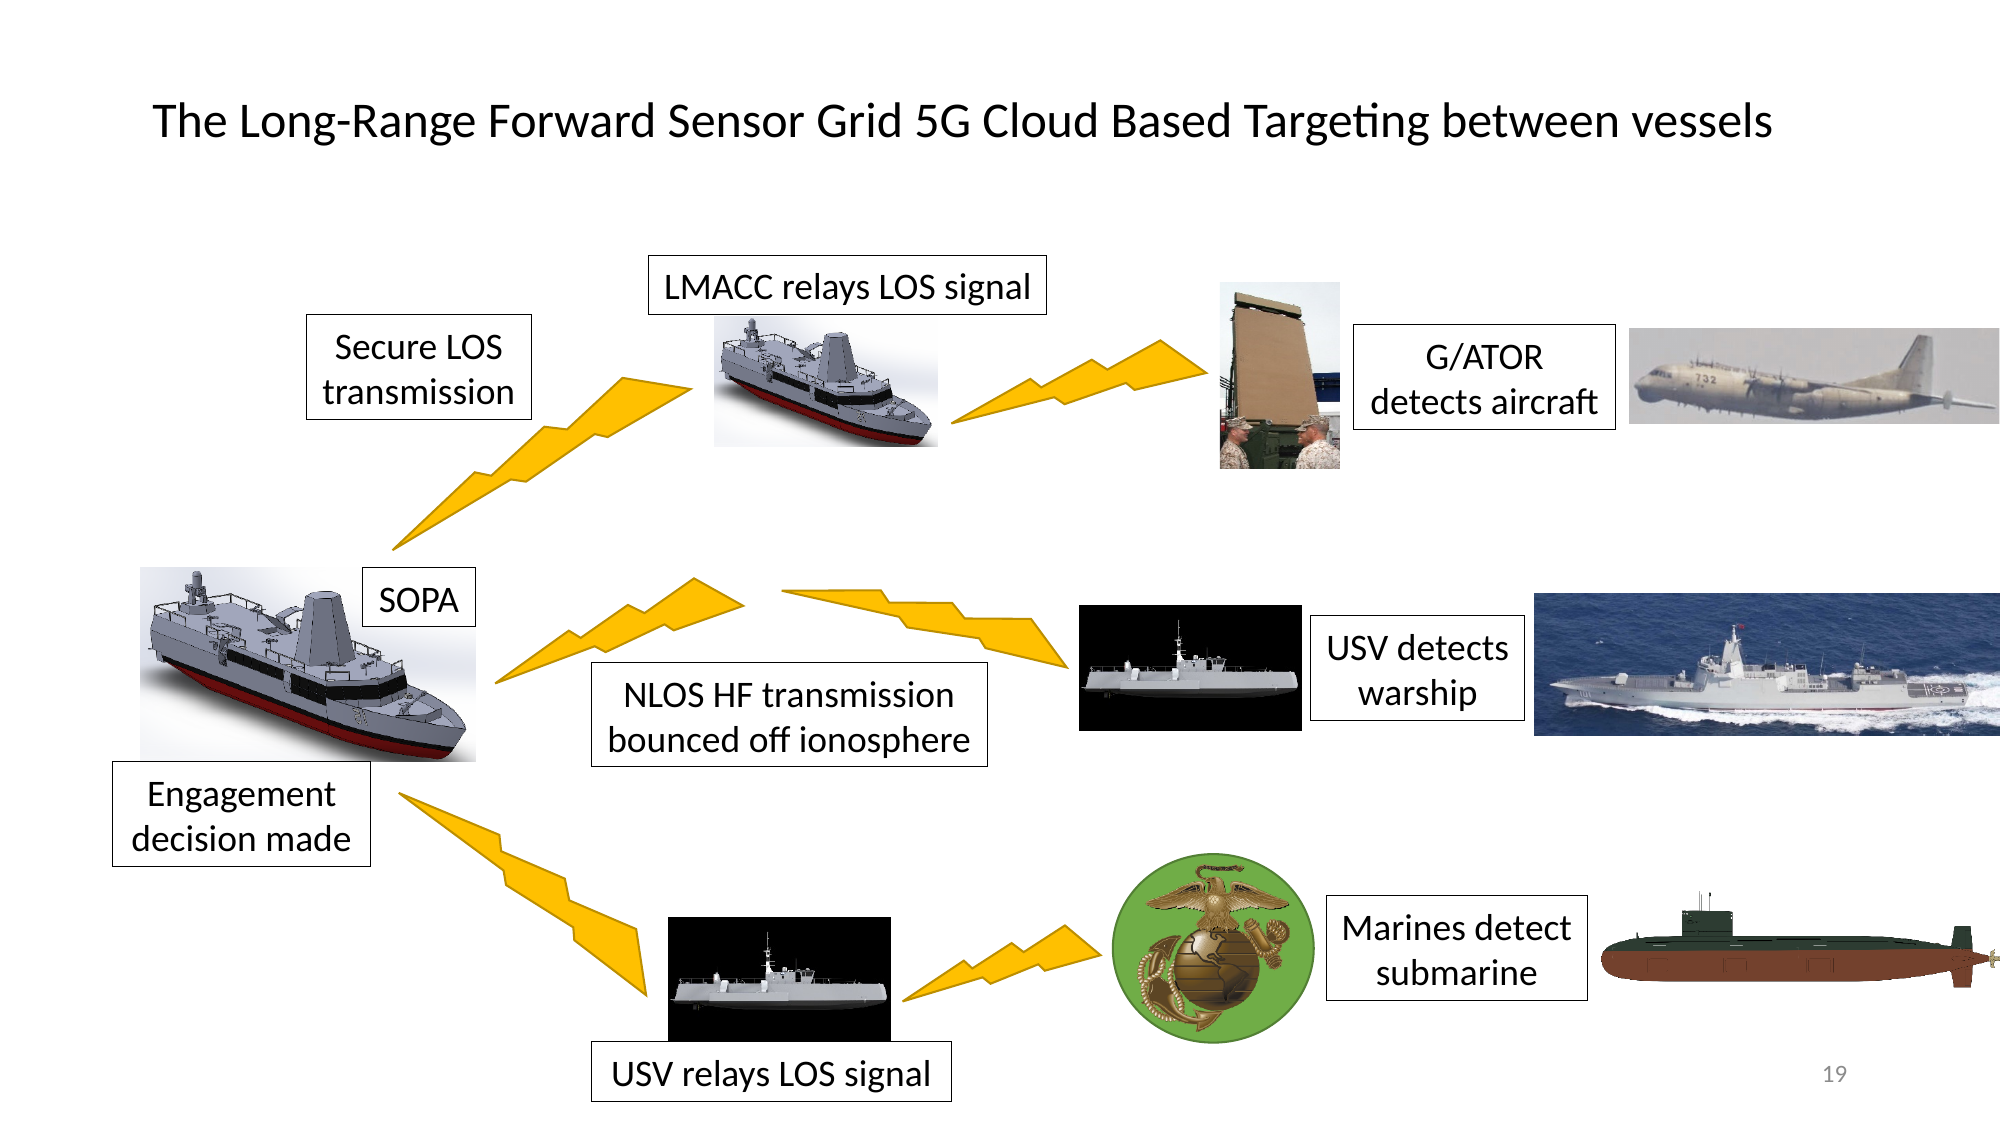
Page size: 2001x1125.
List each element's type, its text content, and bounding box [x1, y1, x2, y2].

text_box Secure LOS transmission [306, 314, 532, 420]
picture [1533, 593, 2000, 736]
picture [714, 316, 938, 447]
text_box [140, 567, 476, 762]
text_box [950, 339, 1209, 425]
text_box LMACC relays LOS signal [648, 255, 1047, 315]
title The Long-Range Forward Sensor Grid 5G Cloud Based Targeting between vessels [137, 12, 1863, 231]
picture [1629, 328, 2000, 424]
text_box USV relays LOS signal [591, 1041, 952, 1102]
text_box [1112, 854, 1314, 1043]
text_box [398, 791, 648, 998]
picture [1079, 605, 1302, 731]
text_box [902, 924, 1103, 1003]
text_box Engagement decision made [112, 761, 371, 867]
text_box [781, 589, 1070, 670]
text_box USV detects warship [1310, 615, 1525, 721]
picture [667, 917, 891, 1043]
text_box [494, 577, 746, 685]
picture [1599, 888, 2000, 990]
text_box [391, 376, 694, 552]
slide_number 19 [1412, 1042, 1863, 1103]
text_box G/ATOR detects aircraft [1353, 324, 1616, 430]
text_box Marines detect submarine [1326, 895, 1588, 1001]
text_box NLOS HF transmission bounced off ionosphere [591, 662, 988, 767]
picture [1219, 282, 1340, 469]
